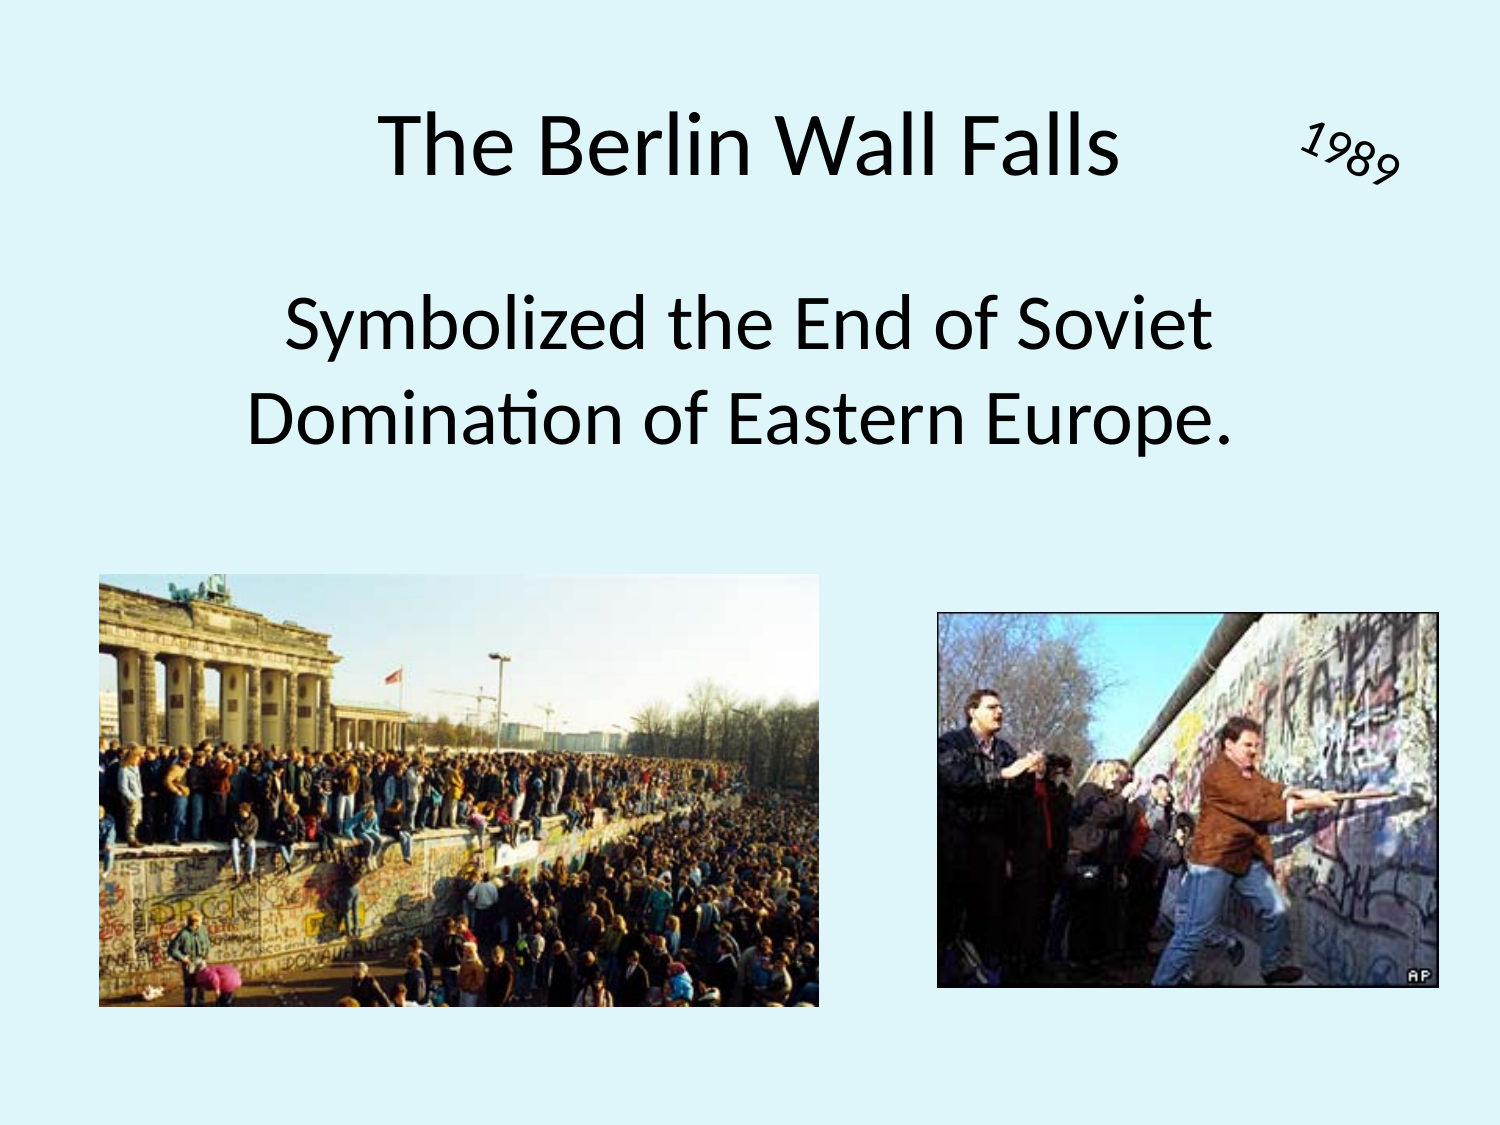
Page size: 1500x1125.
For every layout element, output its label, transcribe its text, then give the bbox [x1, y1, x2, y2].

list Symbolized the End of Soviet Domination of Eastern Europe. [75, 262, 1425, 513]
text_box 1989 [1274, 87, 1500, 247]
picture [937, 612, 1440, 988]
title The Berlin Wall Falls [75, 45, 1425, 233]
picture [99, 574, 819, 1007]
